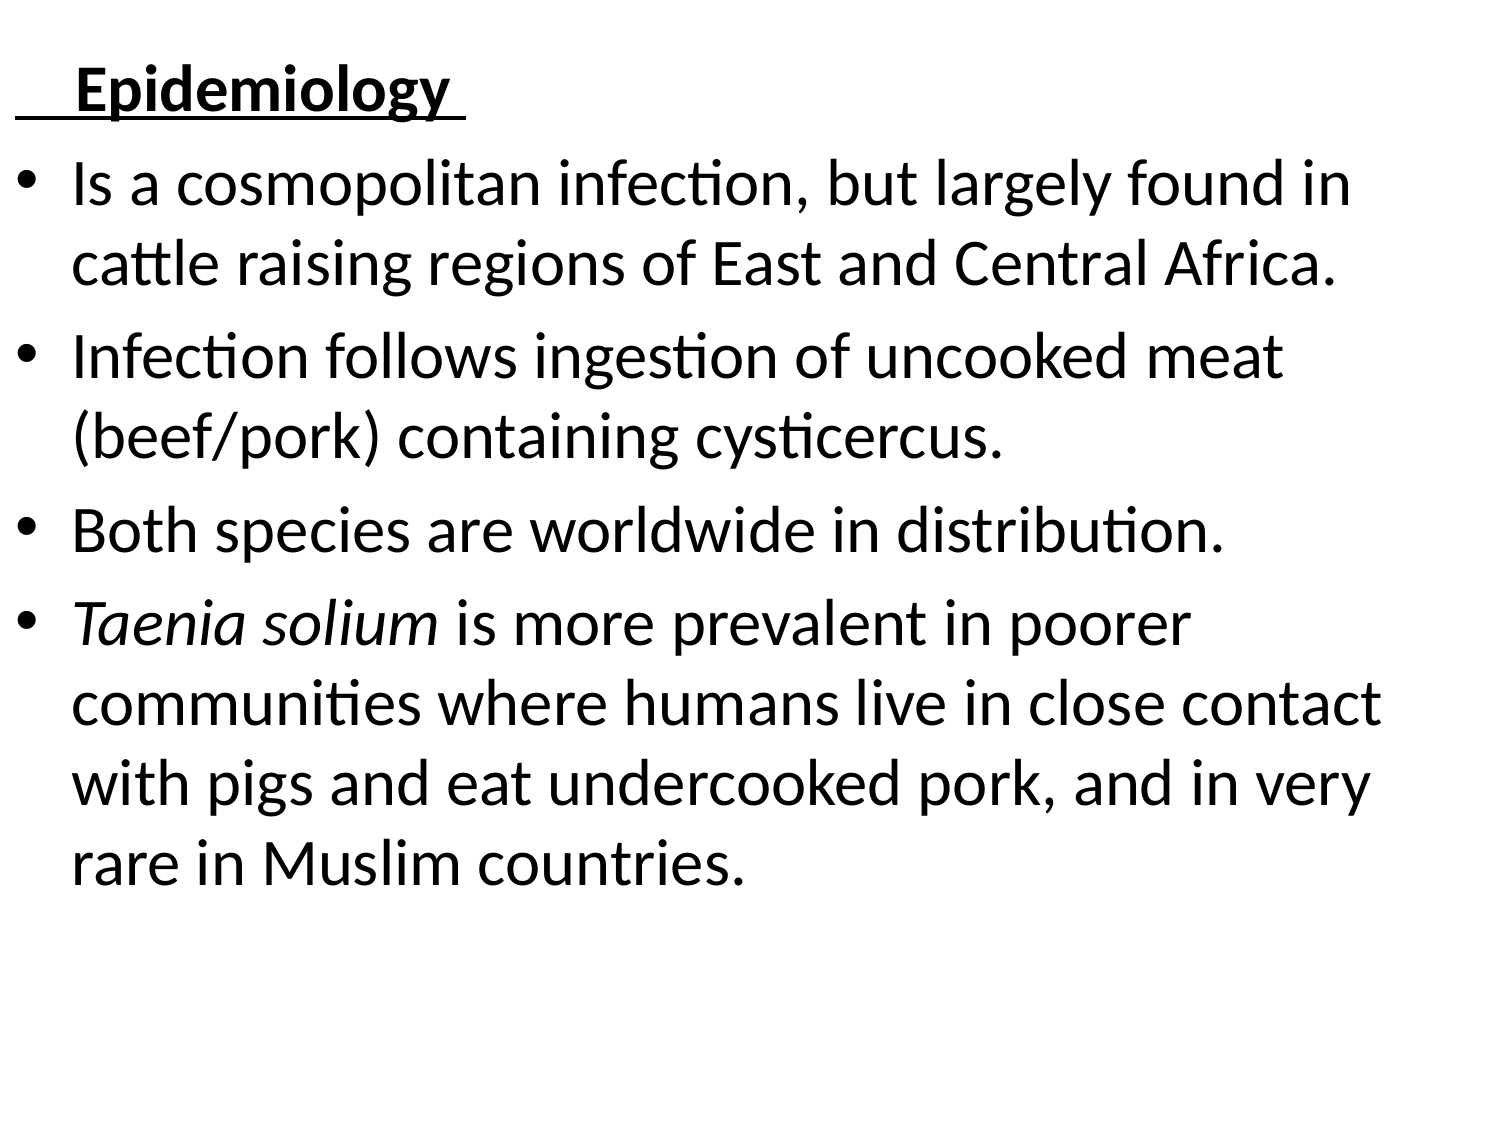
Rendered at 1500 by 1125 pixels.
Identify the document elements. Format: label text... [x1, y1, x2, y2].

list Epidemiology Is a cosmopolitan infection, but largely found in cattle raising regions of East and Central Africa. Infection follows ingestion of uncooked meat (beef/pork) containing cysticercus. Both species are worldwide in distribution. Taenia solium is more prevalent in poorer communities where humans live in close contact with pigs and eat undercooked pork, and in very rare in Muslim countries. [0, 37, 1500, 1125]
